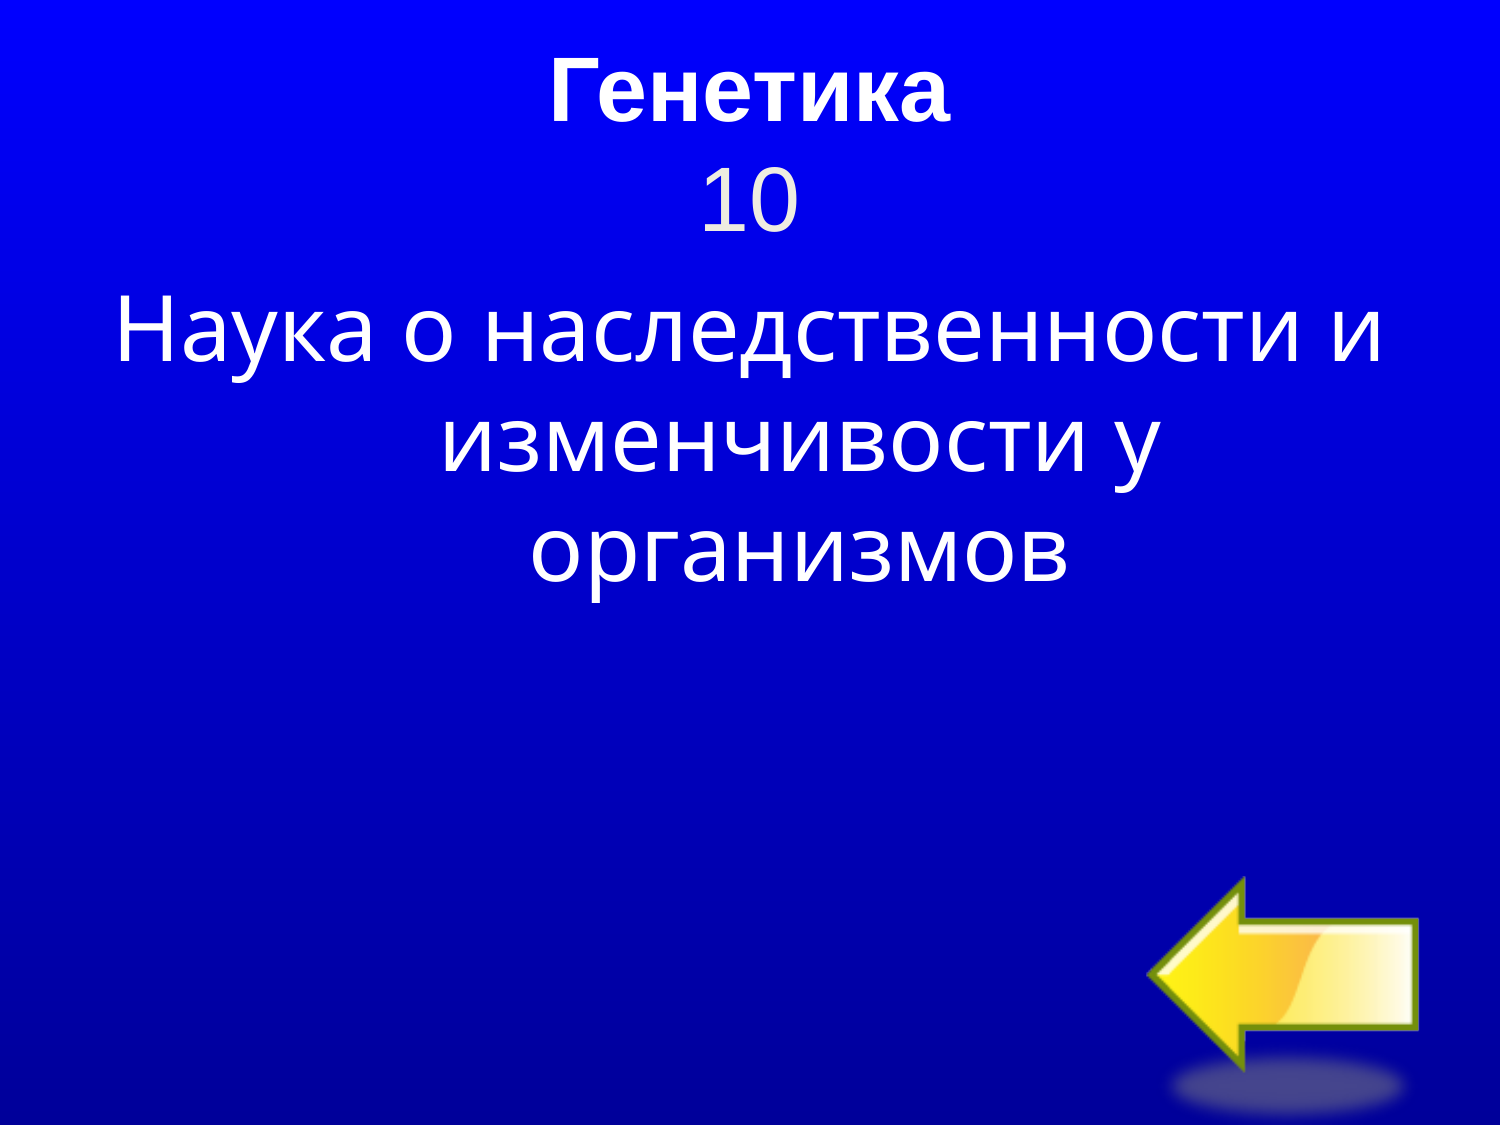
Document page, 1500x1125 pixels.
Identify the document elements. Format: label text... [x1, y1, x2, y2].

title Генетика 10 [74, 45, 1426, 234]
picture [1139, 824, 1440, 1125]
list Наука о наследственности и изменчивости у организмов [74, 262, 1426, 1006]
